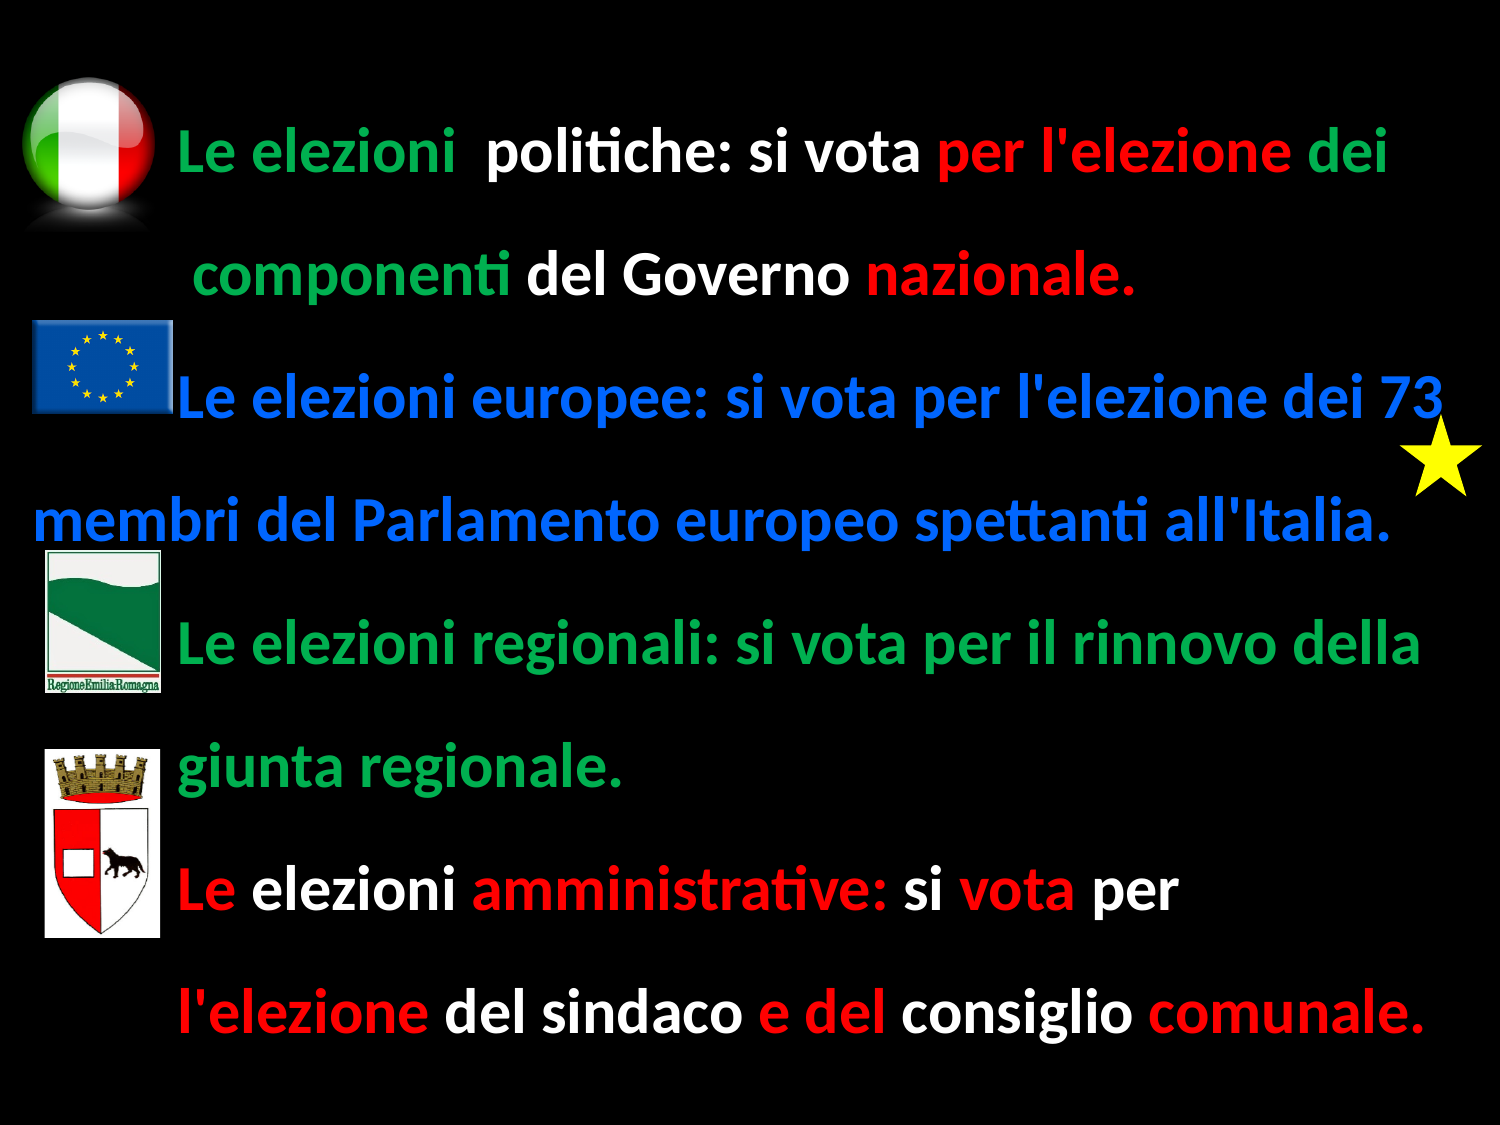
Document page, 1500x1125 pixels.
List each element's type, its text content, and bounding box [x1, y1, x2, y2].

text_box [1399, 413, 1483, 497]
picture [44, 749, 161, 938]
picture [44, 550, 161, 693]
list Le elezioni politiche: si vota per l'elezione dei componenti del Governo nazionale. Le elezioni europee: si vota per l'elezione dei 73 membri del Parlamento europeo spettanti all'Italia. Le elezioni regionali: si vota per il rinnovo della giunta regionale. Le elezioni amministrative: si vota per l'elezione del sindaco e del consiglio comunale. [17, 54, 1483, 1083]
picture [31, 320, 173, 415]
picture [0, 54, 178, 232]
